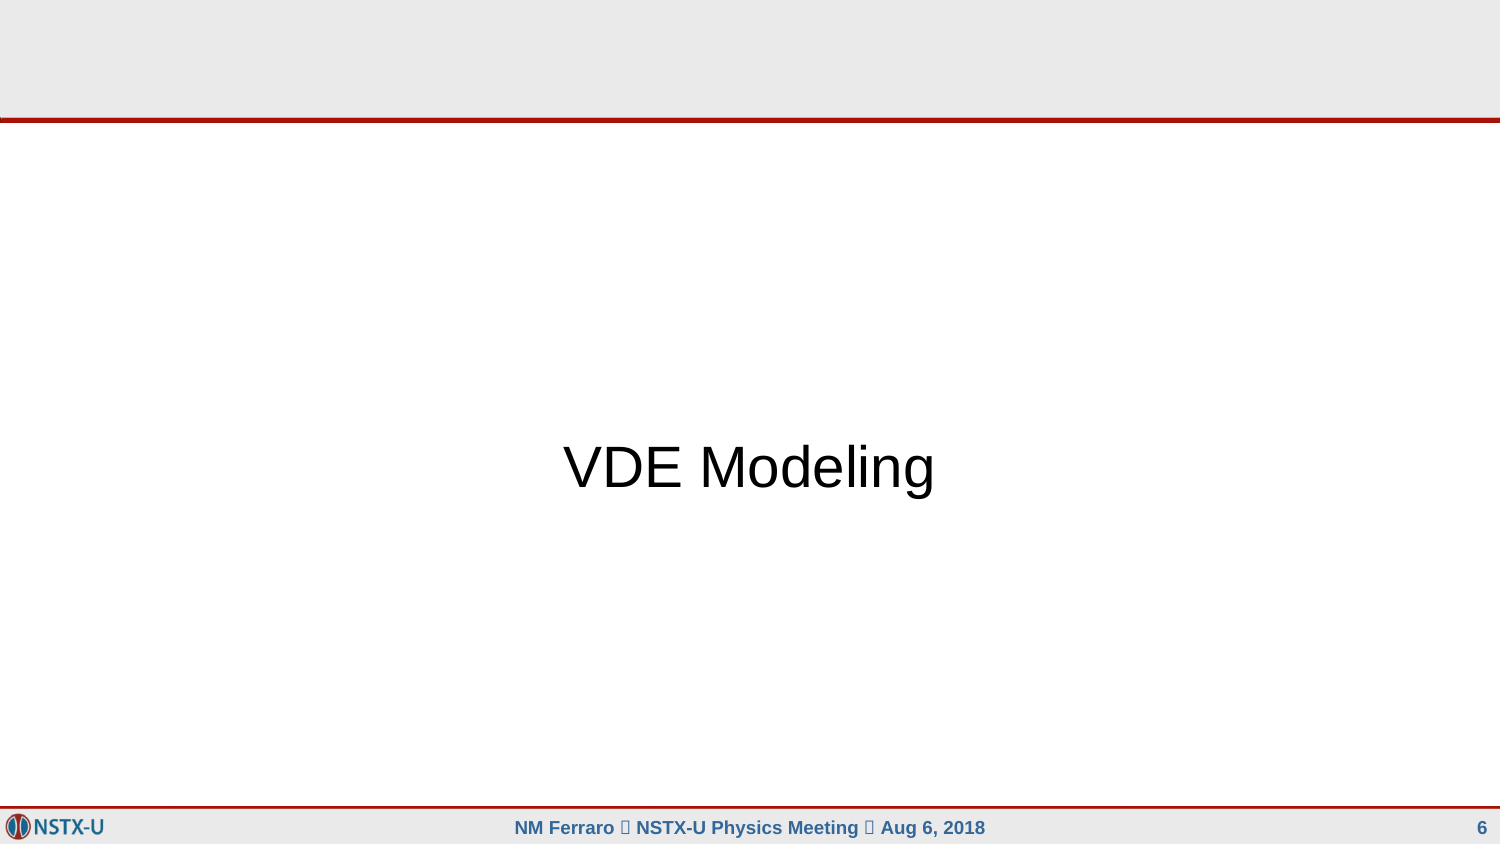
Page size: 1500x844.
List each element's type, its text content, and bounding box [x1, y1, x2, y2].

list VDE Modeling [12, 131, 1488, 797]
picture [0, 806, 1500, 844]
picture [0, 0, 1500, 123]
